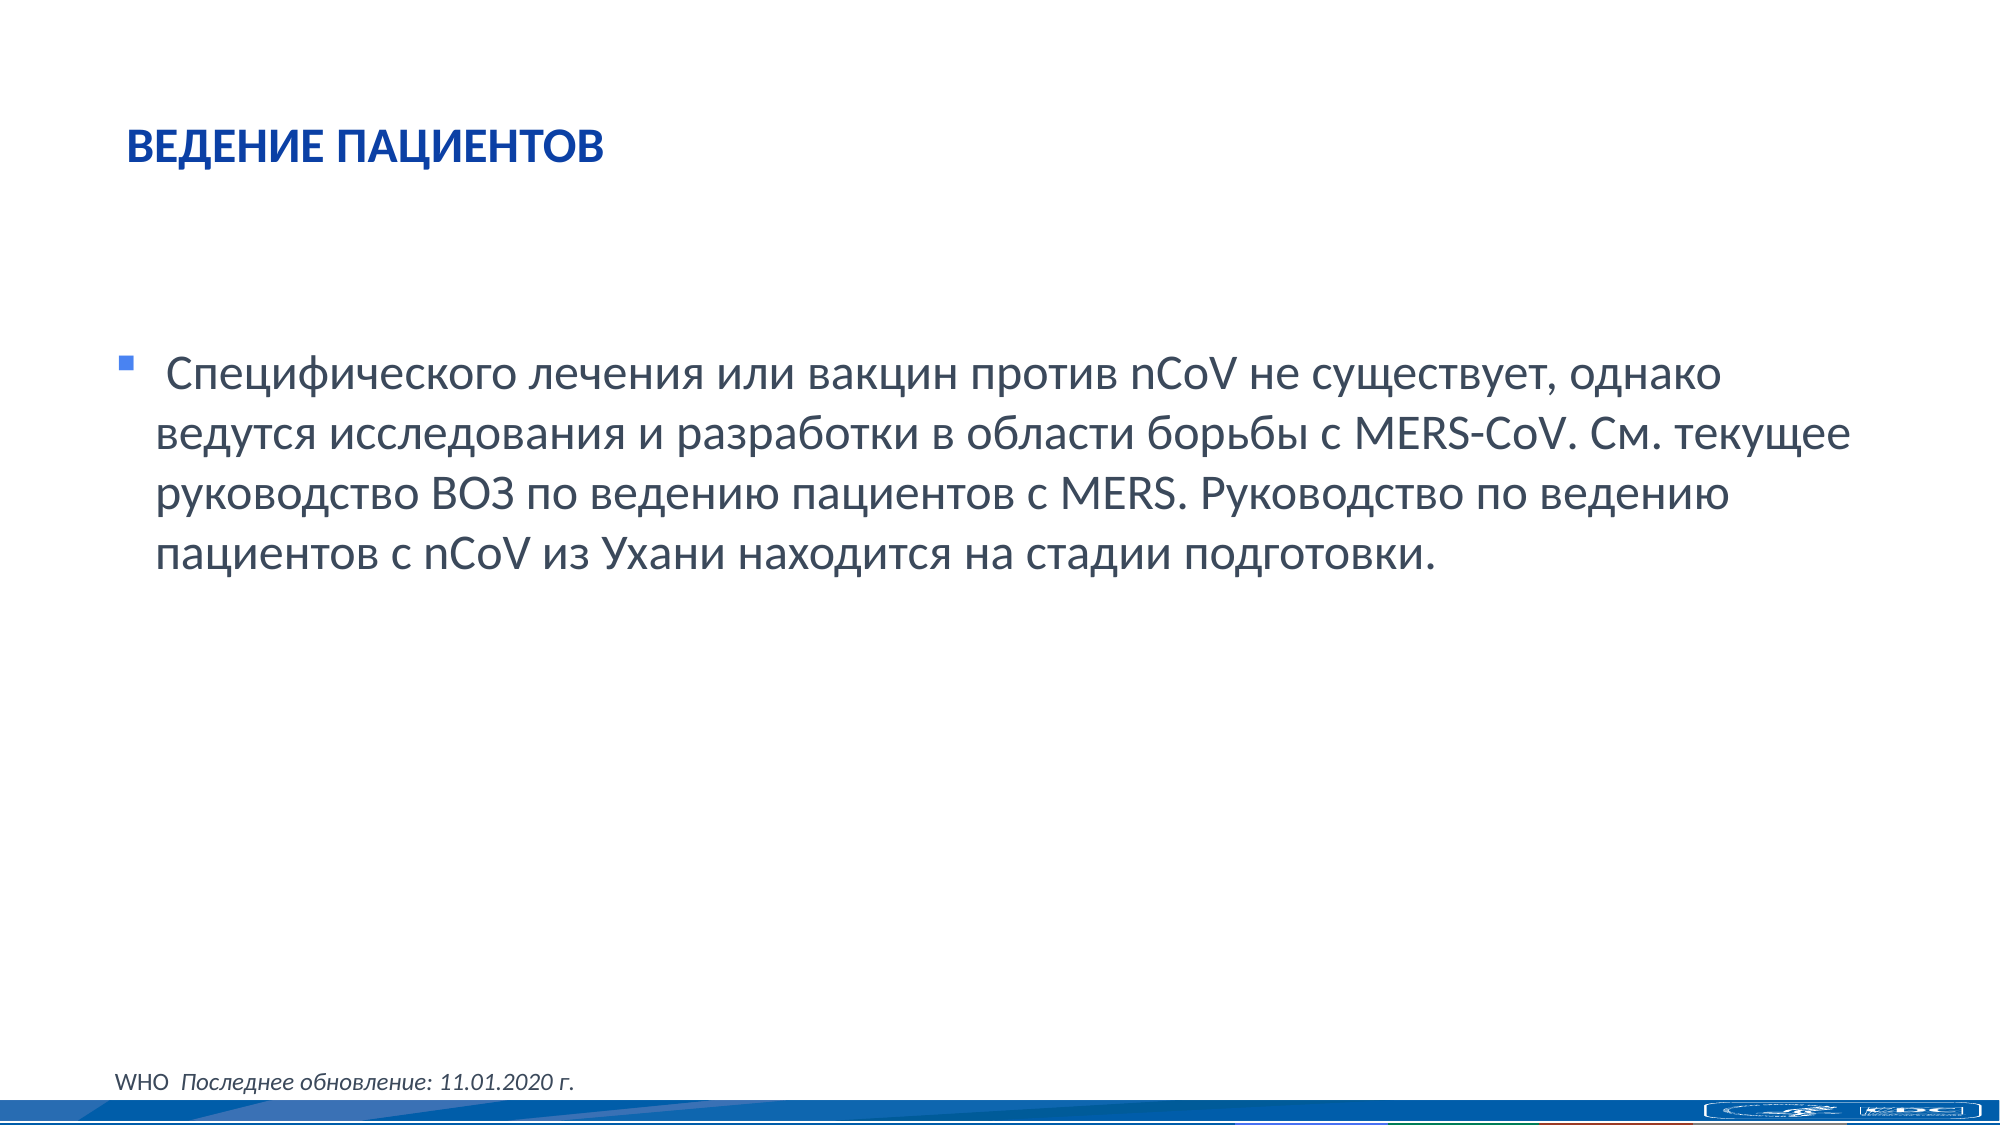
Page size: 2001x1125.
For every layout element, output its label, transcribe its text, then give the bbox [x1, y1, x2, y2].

title ВЕДЕНИЕ ПАЦИЕНТОВ [99, 45, 1900, 240]
list WHO Последнее обновление: 11.01.2020 г. [99, 1013, 1900, 1104]
list Специфического лечения или вакцин против nCoV не существует, однако ведутся исследования и разработки в области борьбы с MERS-CoV. См. текущее руководство ВОЗ по ведению пациентов с MERS. Руководство по ведению пациентов с nCoV из Ухани находится на стадии подготовки. [99, 254, 1900, 1013]
